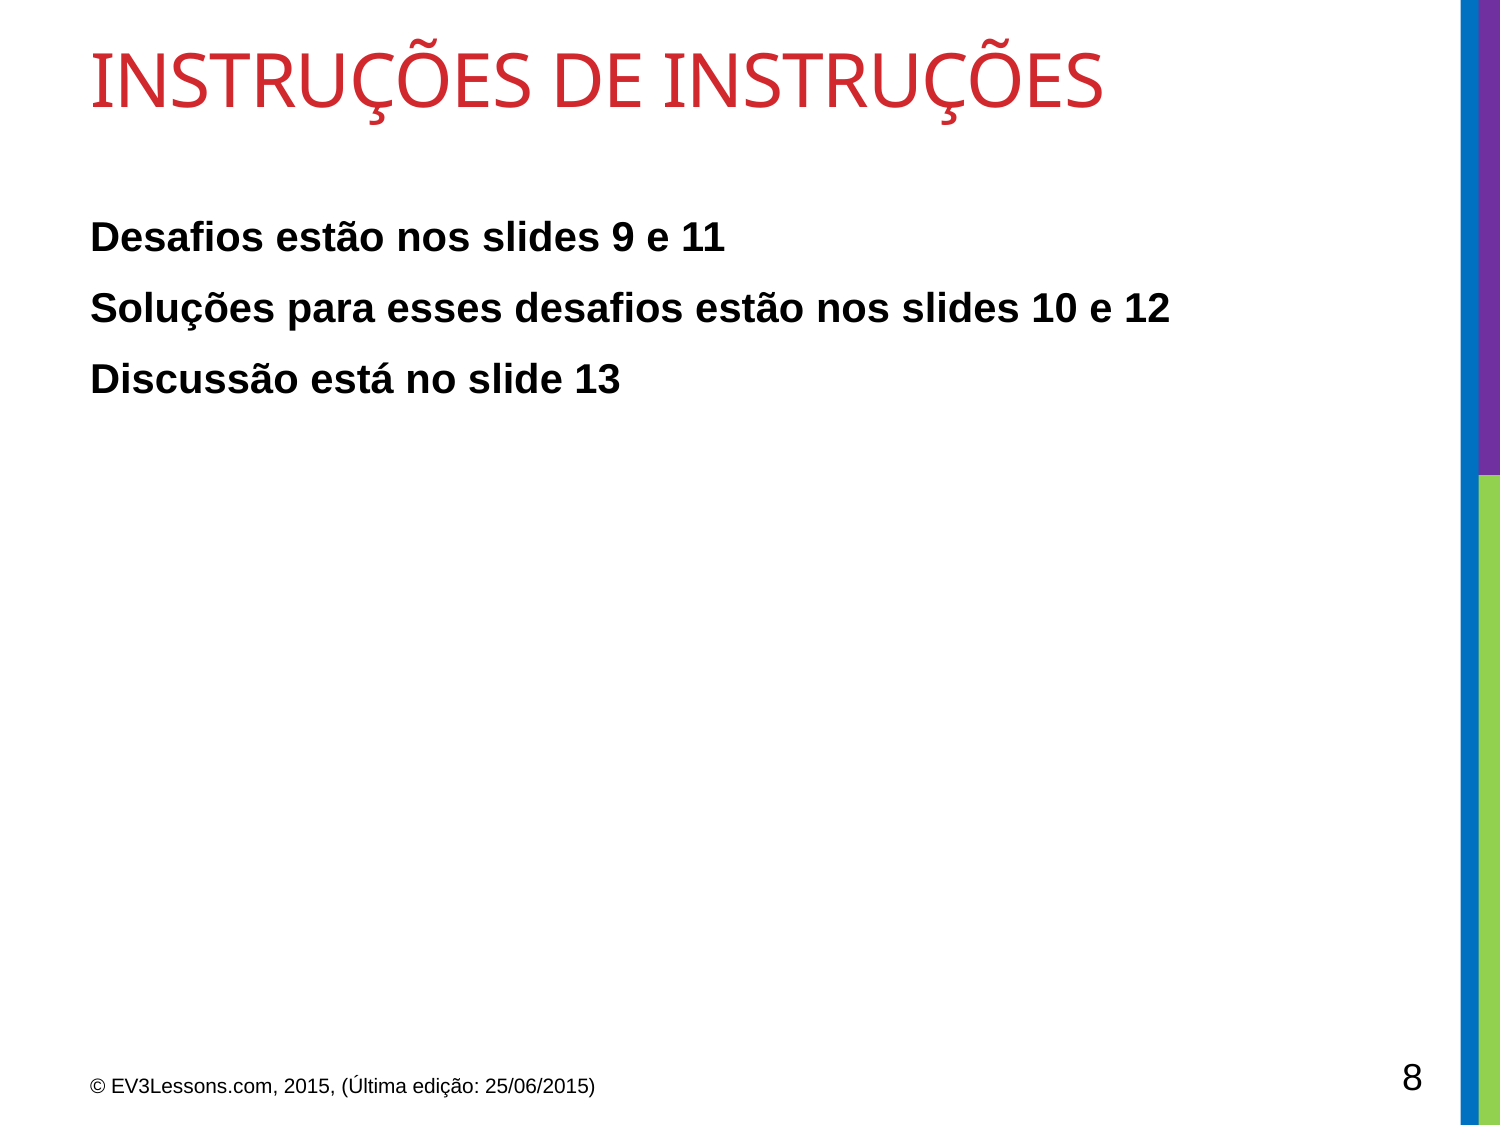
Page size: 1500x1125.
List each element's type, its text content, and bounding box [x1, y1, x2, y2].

slide_number 8 [1387, 1045, 1491, 1106]
title Instruções de instruções [75, 25, 1428, 202]
footer © EV3Lessons.com, 2015, (Última edição: 25/06/2015) [75, 1065, 638, 1112]
list Desafios estão nos slides 9 e 11 Soluções para esses desafios estão nos slides 10 e 12 Discussão está no slide 13 [75, 202, 1428, 921]
